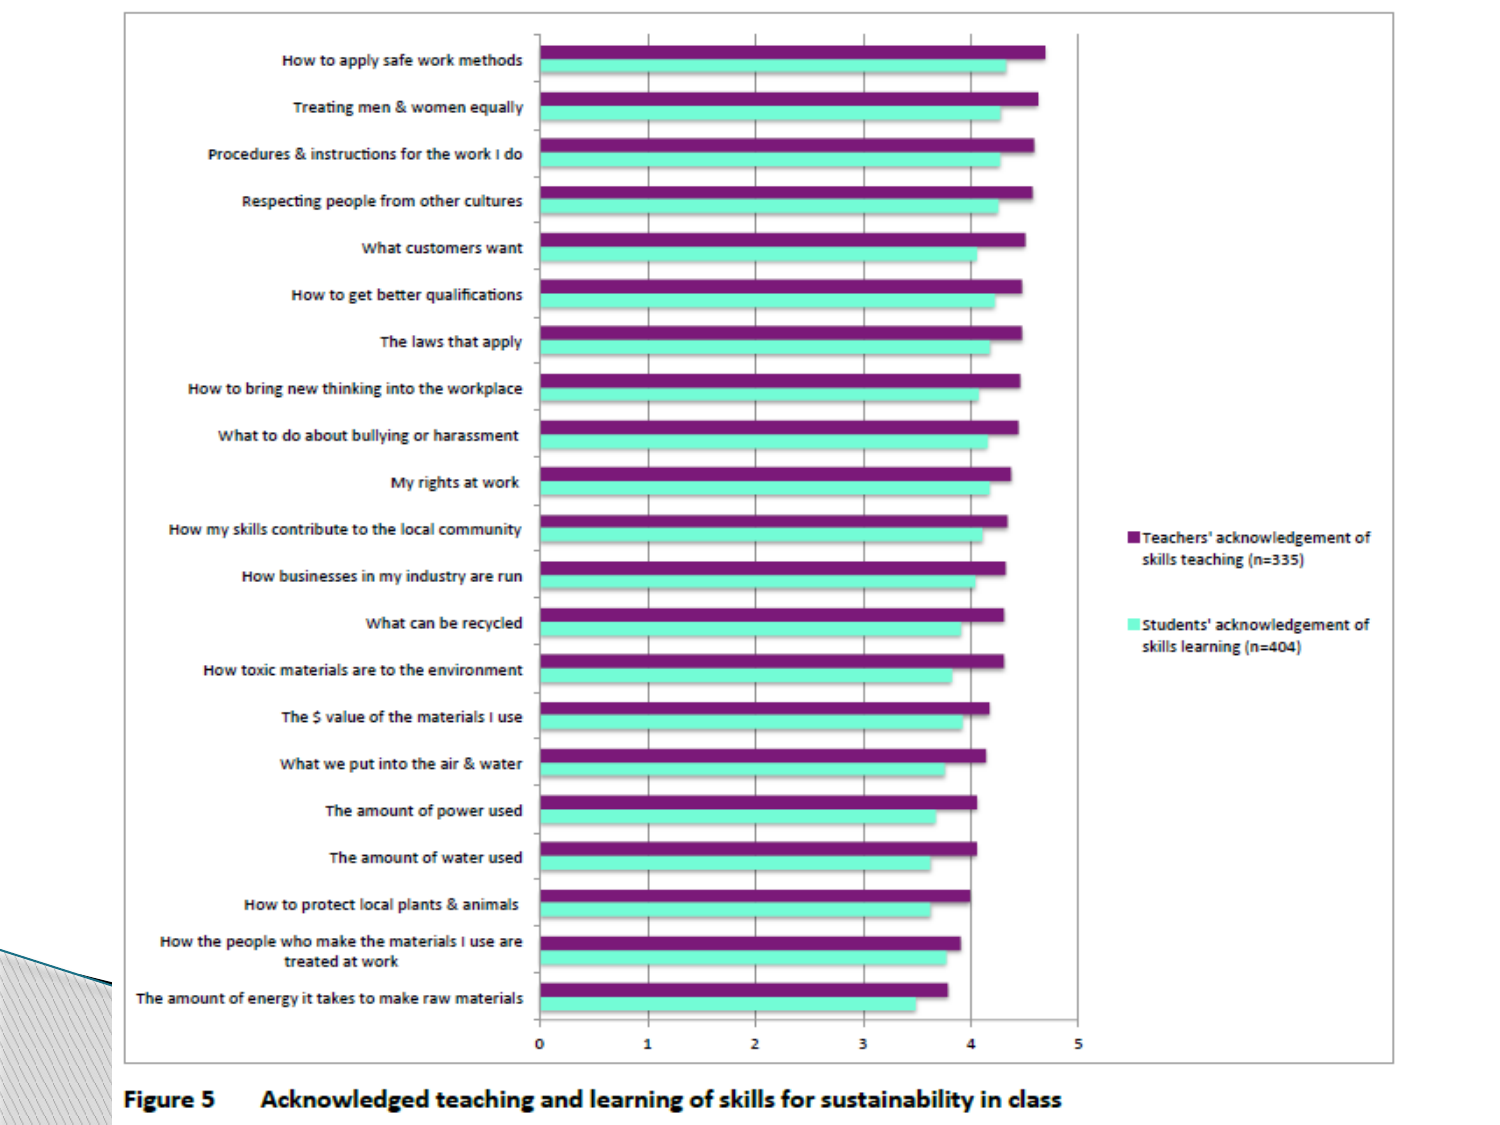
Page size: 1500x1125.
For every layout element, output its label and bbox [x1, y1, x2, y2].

list [111, 0, 1412, 1125]
